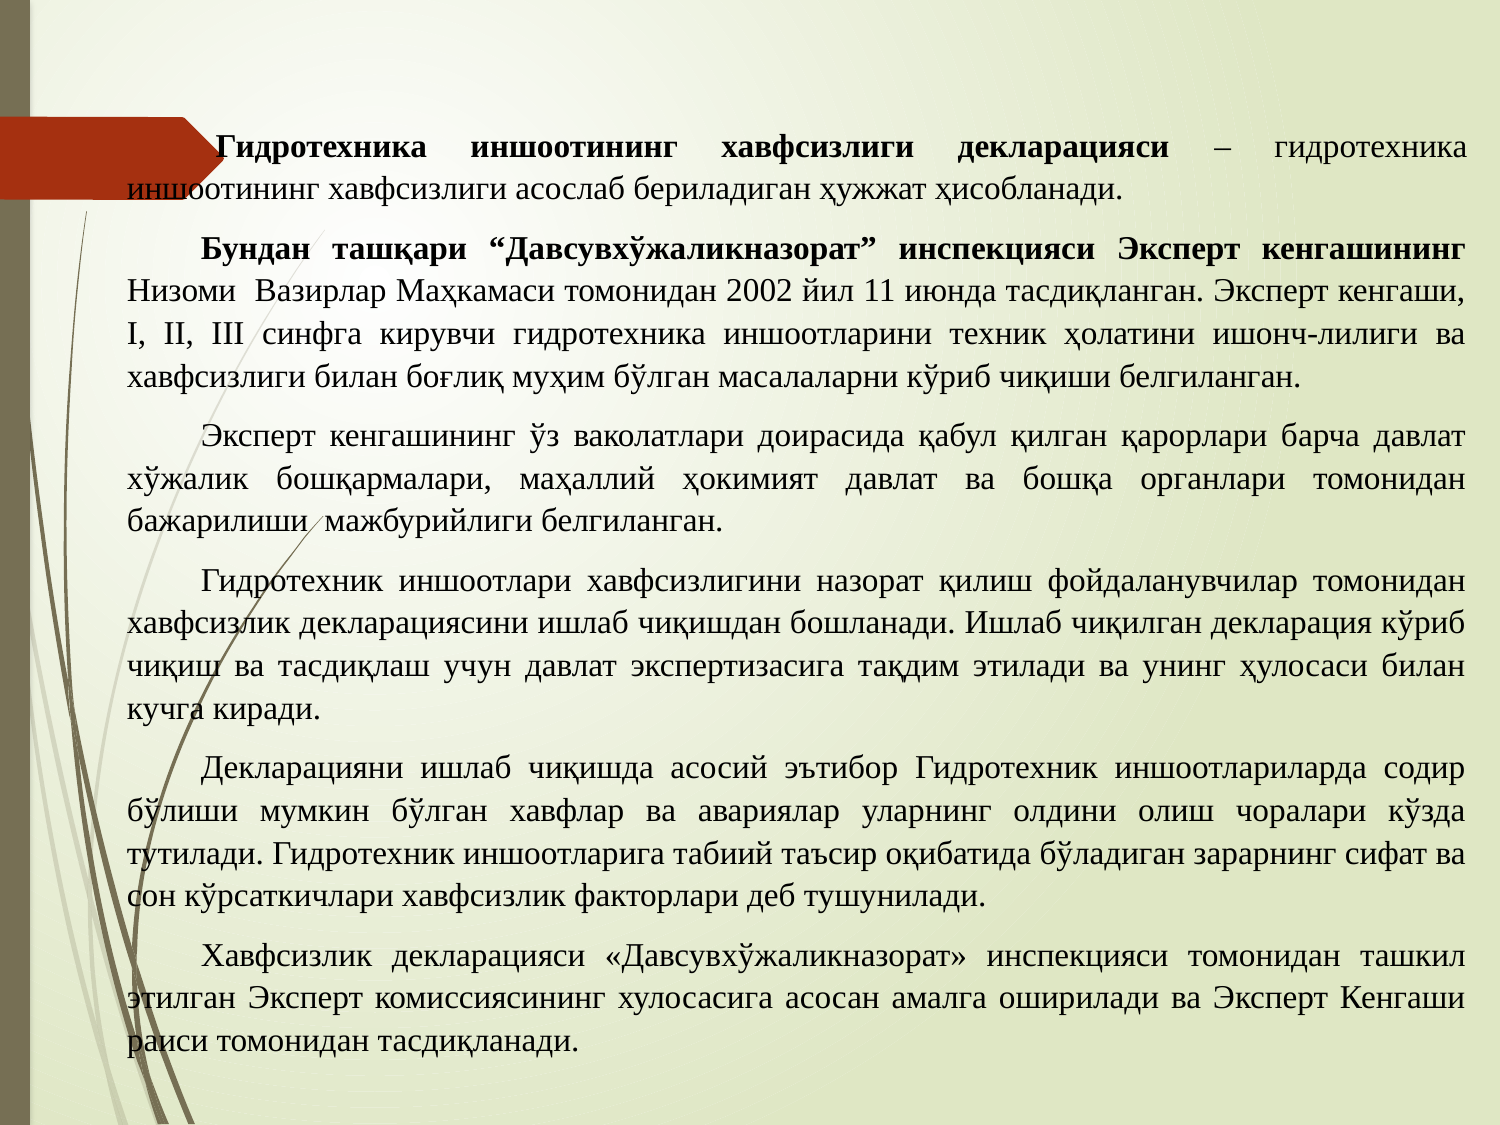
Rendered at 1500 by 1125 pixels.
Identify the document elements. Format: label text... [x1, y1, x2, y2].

text_box Гидротехника иншоотининг хавфсизлиги декларацияси – гидротехника иншоотининг хавфсизлиги асослаб бериладиган ҳужжат ҳисобланади. Бундан ташқари “Давсувхўжаликназорат” инспекцияси Эксперт кенгашининг Низоми Вазирлар Маҳкамаси томонидан 2002 йил 11 июнда тасдиқланган. Эксперт кенгаши, І, ІІ, ІІІ синфга кирувчи гидротехника иншоотларини техник ҳолатини ишонч-лилиги ва хавфсизлиги билан боғлиқ муҳим бўлган масалаларни кўриб чиқиши белгиланган. Эксперт кенгашининг ўз ваколатлари доирасида қабул қилган қарорлари барча давлат хўжалик бошқармалари, маҳаллий ҳокимият давлат ва бошқа органлари томонидан бажарилиши мажбурийлиги белгиланган. Гидротехник иншоотлари хавфсизлигини назорат қилиш фойдаланувчилар томонидан хавфсизлик декларациясини ишлаб чиқишдан бошланади. Ишлаб чиқилган декларация кўриб чиқиш ва тасдиқлаш учун давлат экспертизасига тақдим этилади ва унинг ҳулосаси билан кучга киради. Декларацияни ишлаб чиқишда асосий эътибор Гидротехник иншоотлариларда содир бўлиши мумкин бўлган хавфлар ва авариялар уларнинг олдини олиш чоралари кўзда тутилади. Гидротехник иншоотларига табиий таъсир оқибатида бўладиган зарарнинг сифат ва сон кўрсаткичлари хавфсизлик факторлари деб тушунилади. Хавфсизлик декларацияси «Давсувхўжаликназорат» инспекцияси томонидан ташкил этилган Эксперт комиссиясининг хулосасига асосан амалга оширилади ва Эксперт Кенгаши раиси томонидан тасдиқланади. [112, 113, 1483, 1066]
